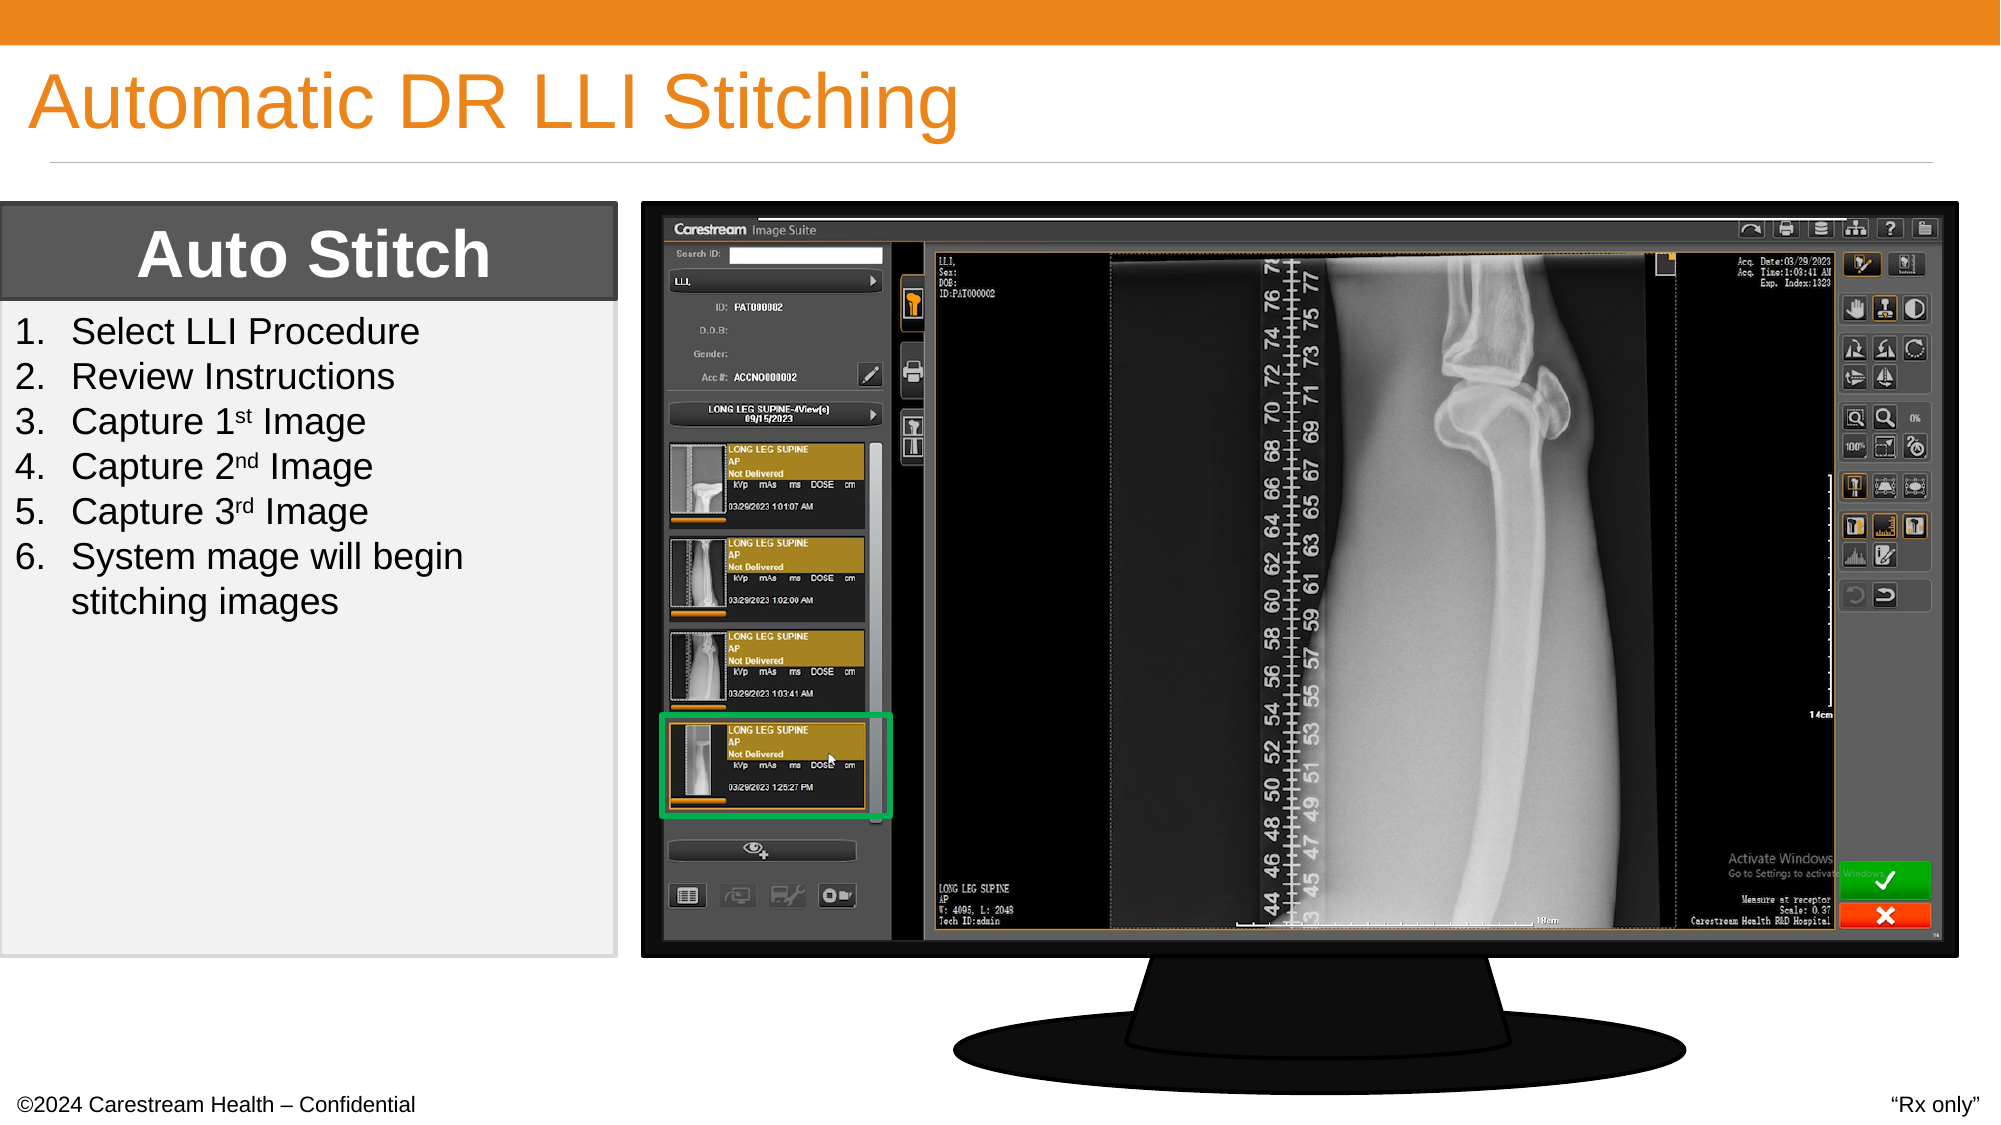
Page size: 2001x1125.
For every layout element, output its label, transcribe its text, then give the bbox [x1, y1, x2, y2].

text_box [953, 1010, 1687, 1096]
text_box Auto Stitch [13, 203, 616, 299]
text_box [0, 201, 618, 301]
text_box [0, 301, 618, 958]
title Automatic DR LLI Stitching [13, 49, 1915, 153]
text_box [1123, 958, 1513, 1061]
picture [661, 215, 1944, 942]
text_box [641, 201, 1959, 958]
text_box Select LLI Procedure Review Instructions Capture 1st Image Capture 2nd Image Capture 3rd Image System mage will begin stitching images [0, 299, 602, 630]
